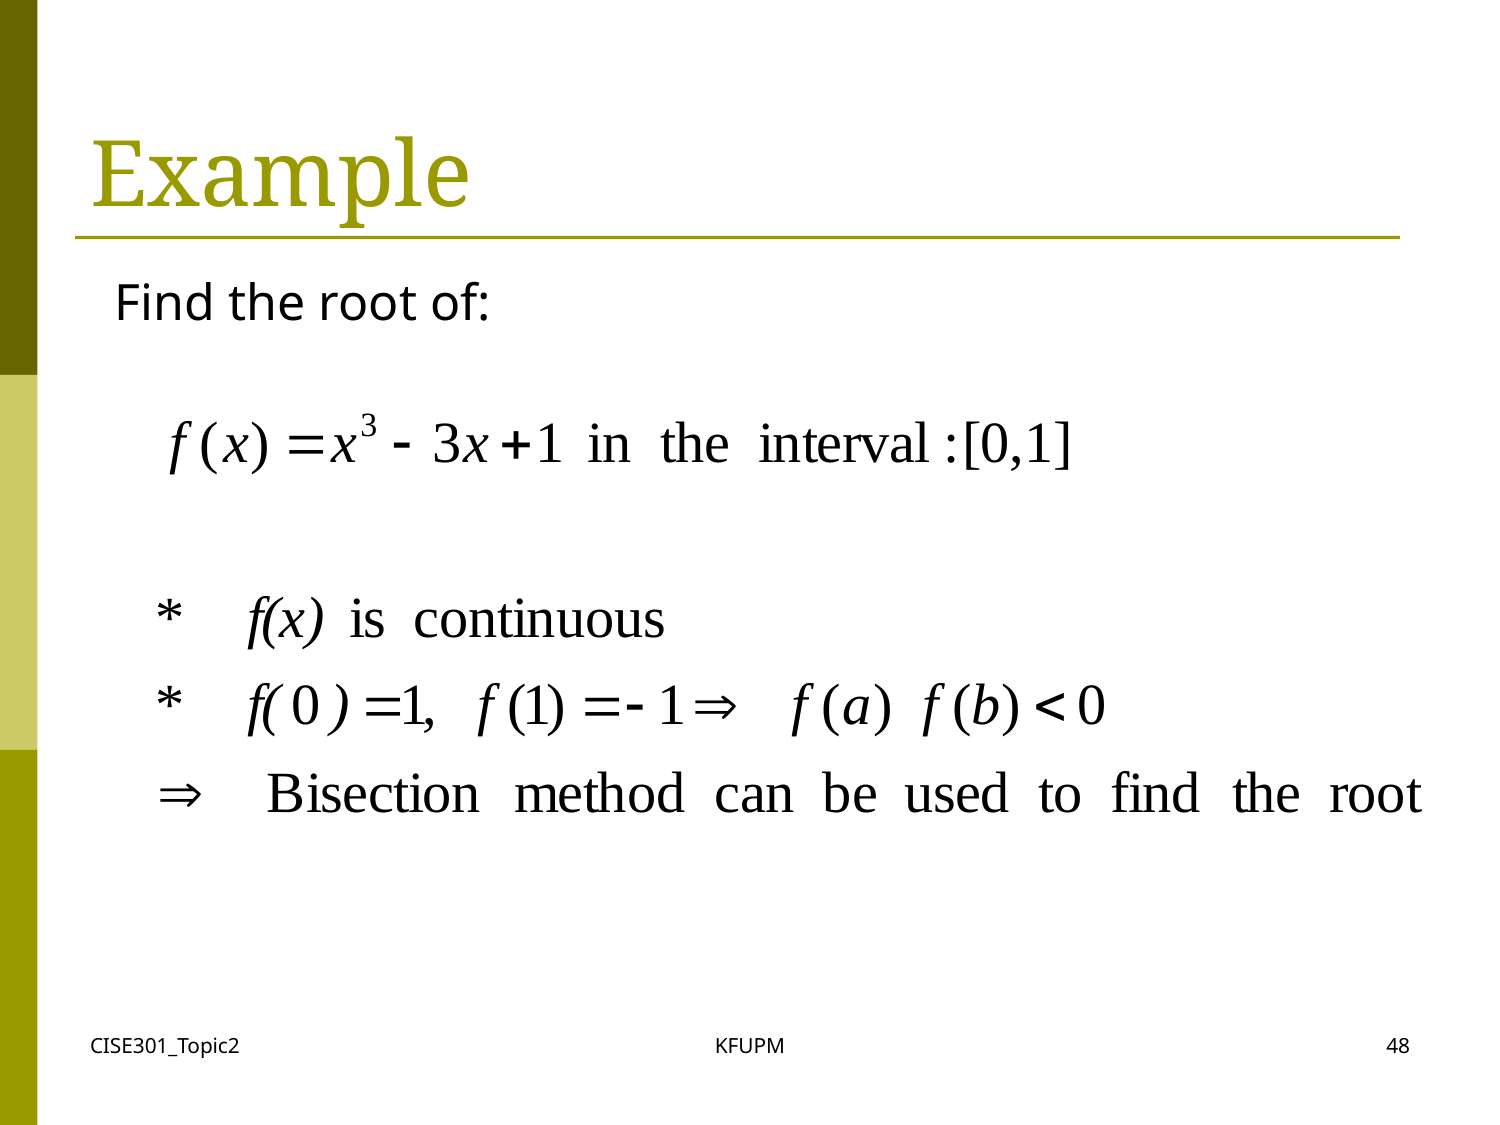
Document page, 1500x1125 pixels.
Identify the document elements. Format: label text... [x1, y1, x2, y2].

slide_number CISE301_Topic2 [74, 1024, 426, 1101]
title Example [74, 45, 1426, 233]
list Find the root of: [99, 262, 1351, 338]
footer KFUPM [512, 1024, 988, 1101]
slide_number 48 [1074, 1024, 1426, 1101]
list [149, 398, 1438, 837]
